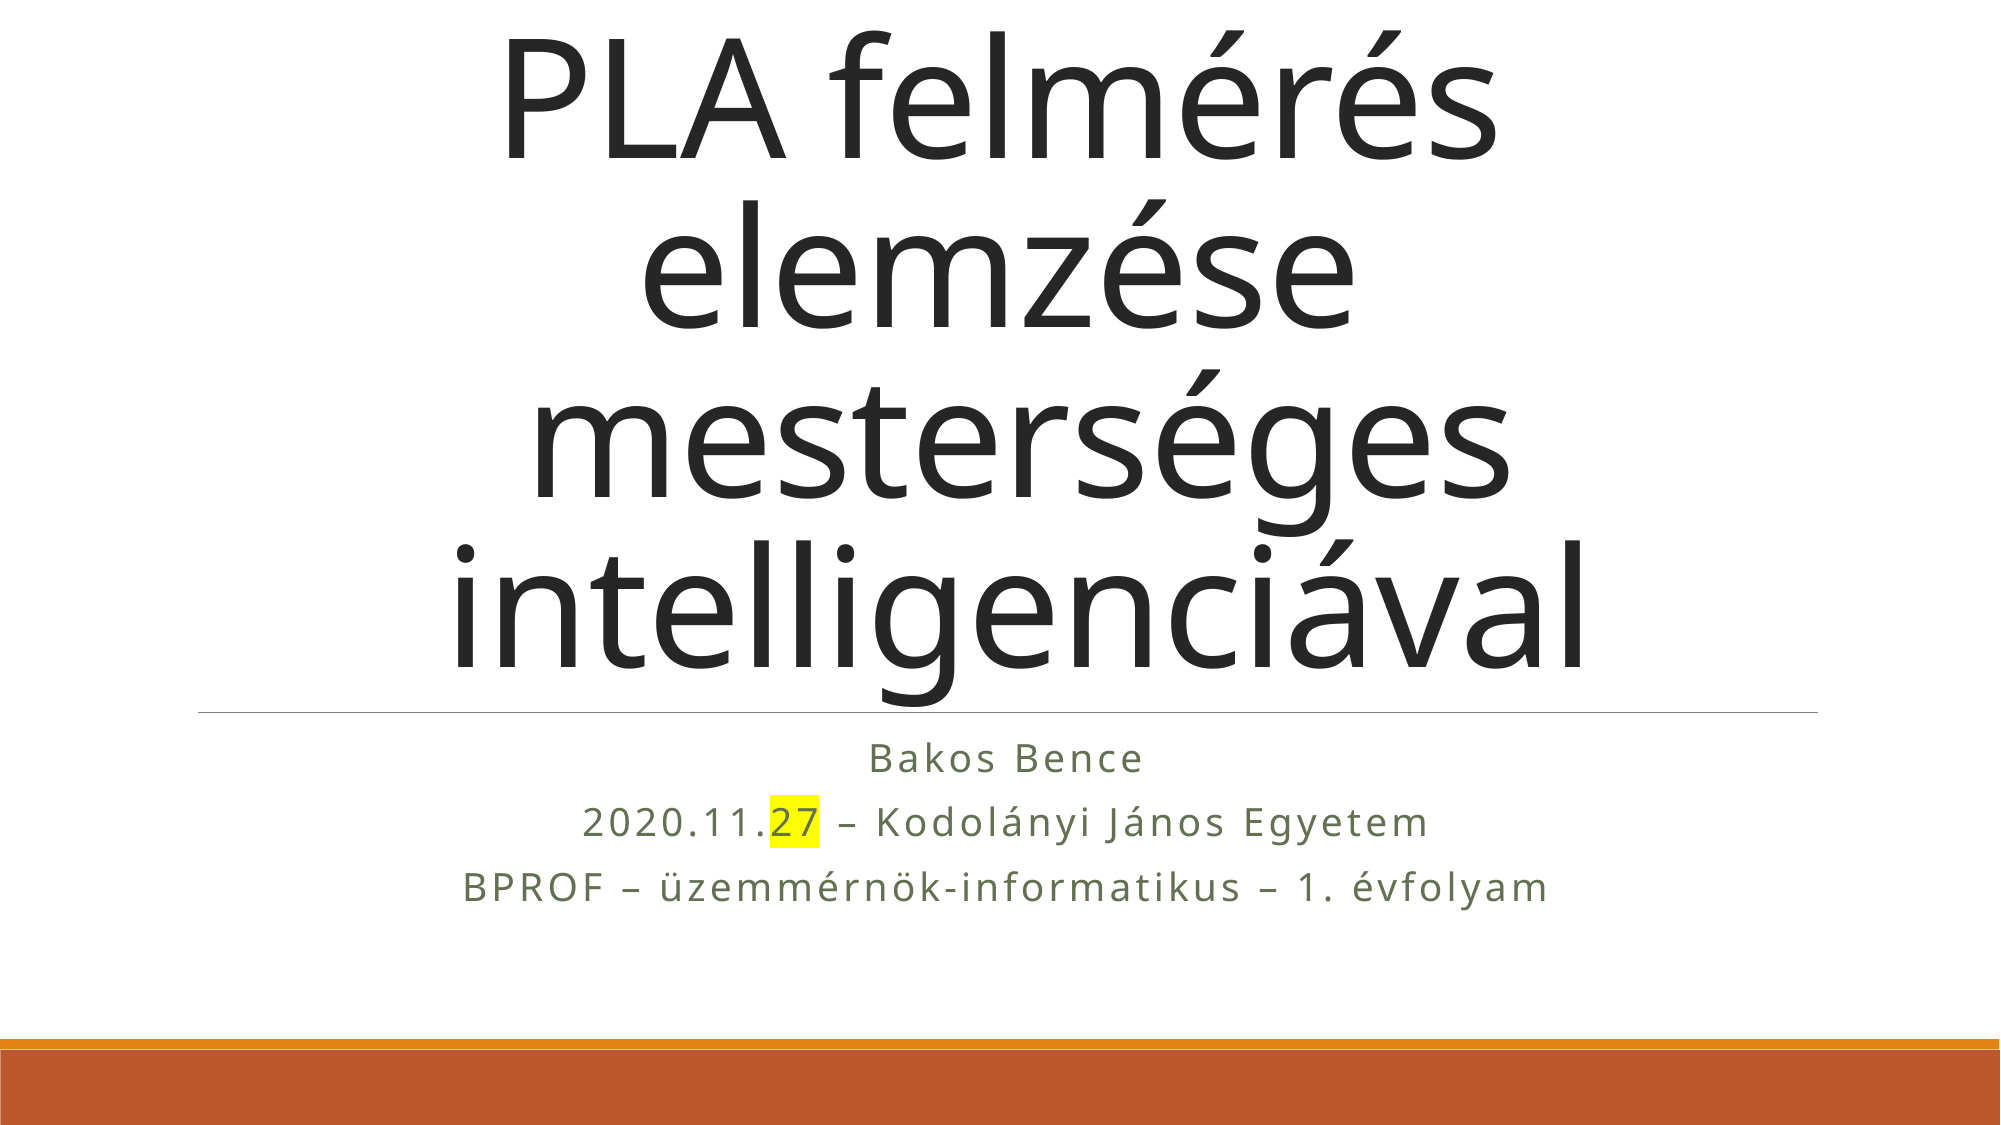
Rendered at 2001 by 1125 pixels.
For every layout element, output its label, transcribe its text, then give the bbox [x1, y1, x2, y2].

subtitle Bakos Bence 2020.11.27 – Kodolányi János Egyetem BPROF – üzemmérnök-informatikus – 1. évfolyam [180, 730, 1831, 919]
title PLA felmérés elemzése mesterséges intelligenciával [84, 124, 1957, 710]
